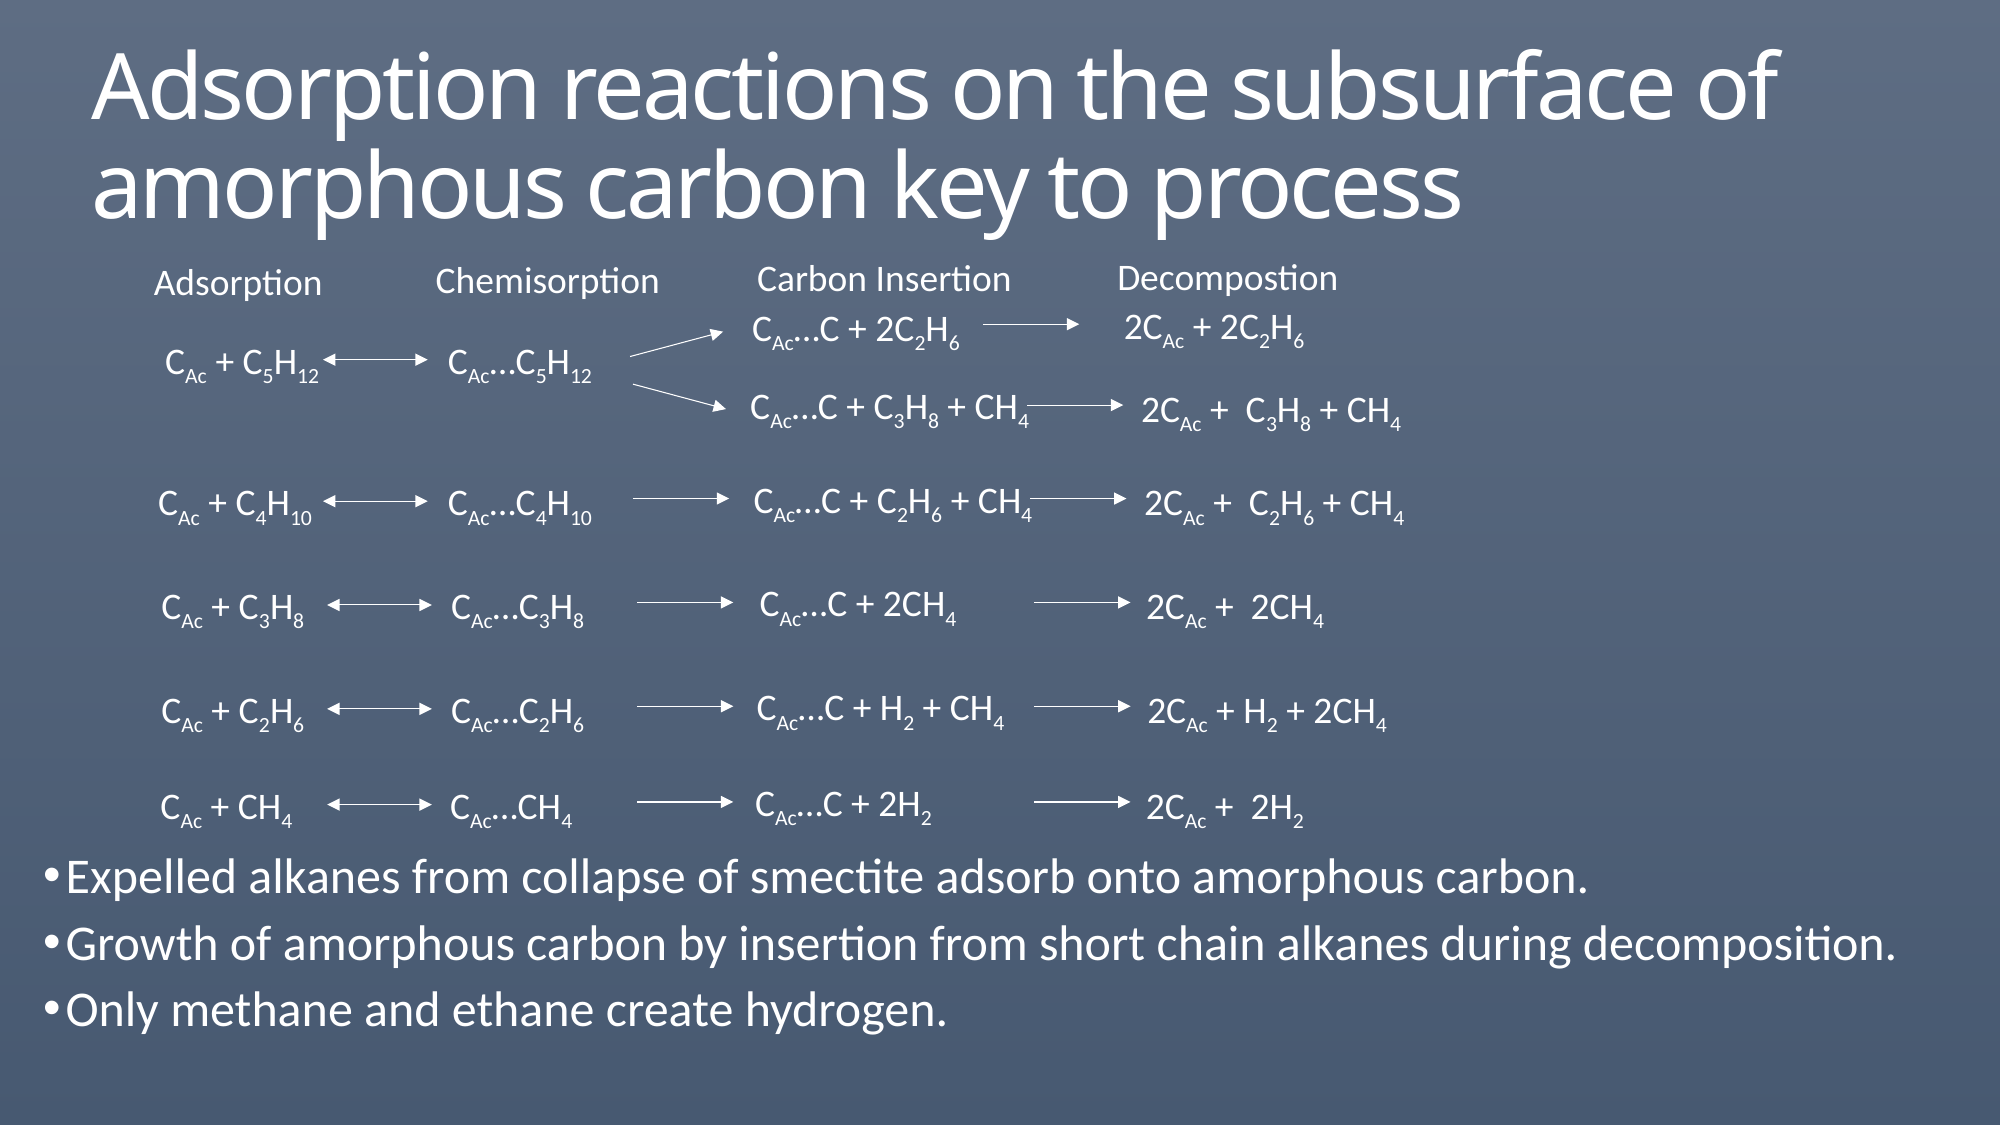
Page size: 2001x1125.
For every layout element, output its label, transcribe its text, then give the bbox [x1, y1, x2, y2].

text_box CAc + C3H8 [146, 574, 320, 641]
text_box Decompostion [1102, 245, 1354, 306]
list Expelled alkanes from collapse of smectite adsorb onto amorphous carbon. Growth of amorphous carbon by insertion from short chain alkanes during decomposition. Only methane and ethane create hydrogen. [28, 842, 1972, 1102]
title Adsorption reactions on the subsurface of amorphous carbon key to process [76, 30, 1924, 248]
text_box CAc…C4H10 [433, 470, 607, 537]
text_box CAc…C + 2C2H6 [737, 296, 975, 363]
text_box CAc…C2H6 [436, 678, 600, 745]
text_box CAc…C + 2CH4 [744, 572, 972, 638]
text_box Carbon Insertion [742, 246, 1028, 307]
text_box CAc…C + 2H2 [740, 771, 947, 838]
text_box 2CAc + 2C2H6 [1108, 306, 1320, 361]
text_box 2CAc + 2CH4 [1131, 574, 1340, 641]
text_box CAc…CH4 [435, 774, 588, 841]
text_box Adsorption [138, 250, 338, 311]
text_box 2CAc + H2 + 2CH4 [1132, 678, 1402, 745]
text_box CAc…C3H8 [436, 574, 600, 641]
text_box CAc…C + C2H6 + CH4 [738, 468, 1048, 535]
text_box CAc…C + C3H8 + CH4 [735, 374, 1044, 441]
text_box 2CAc + C2H6 + CH4 [1129, 470, 1420, 537]
text_box CAc + C2H6 [146, 678, 320, 745]
text_box CAc…C5H12 [433, 329, 607, 396]
text_box CAc + C4H10 [143, 470, 327, 537]
text_box CAc + CH4 [145, 774, 308, 841]
text_box Chemisorption [420, 248, 676, 309]
text_box CAc + C5H12 [150, 329, 334, 396]
text_box 2CAc + C3H8 + CH4 [1126, 377, 1417, 444]
text_box CAc…C + H2 + CH4 [741, 675, 1020, 742]
text_box 2CAc + 2H2 [1131, 774, 1319, 841]
